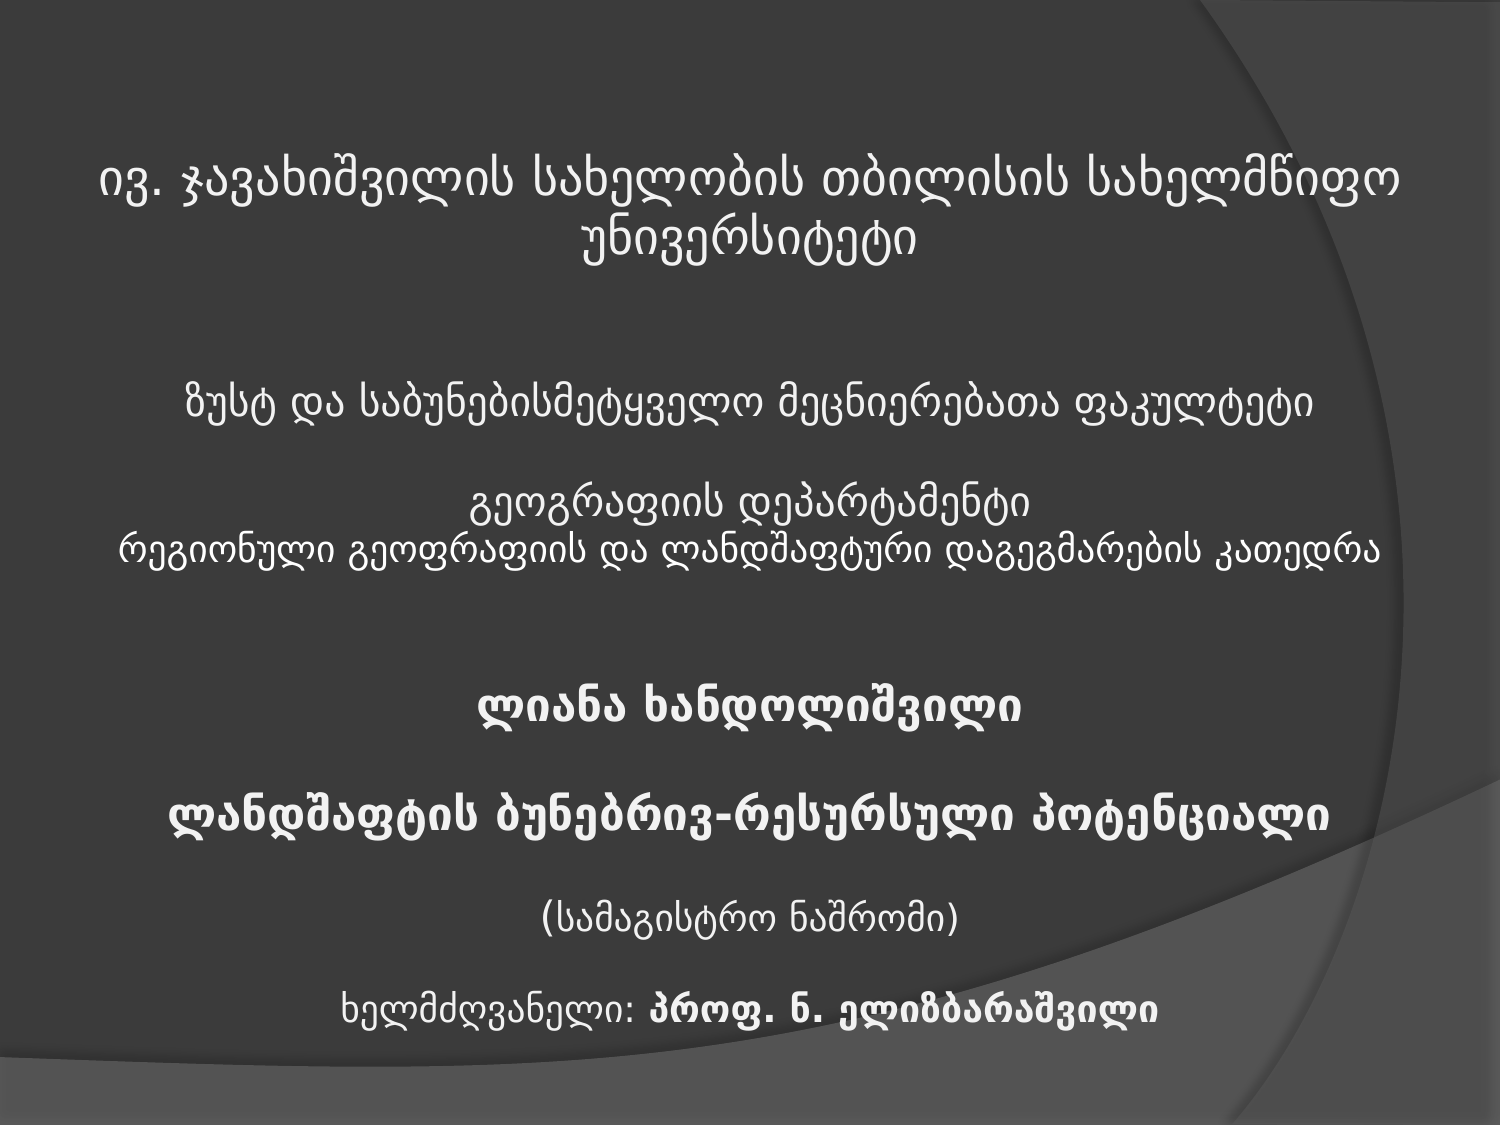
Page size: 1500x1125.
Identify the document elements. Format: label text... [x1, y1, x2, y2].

title ივ. ჯავახიშვილის სახელობის თბილისის სახელმწიფო უნივერსიტეტი ზუსტ და საბუნებისმეტყველო მეცნიერებათა ფაკულტეტი გეოგრაფიის დეპარტამენტი რეგიონული გეოფრაფიის და ლანდშაფტური დაგეგმარების კათედრა ლიანა ხანდოლიშვილი ლანდშაფტის ბუნებრივ-რესურსული პოტენციალი (სამაგისტრო ნაშრომი) ხელმძღვანელი: პროფ. ნ. ელიზბარაშვილი [0, 0, 1500, 1125]
